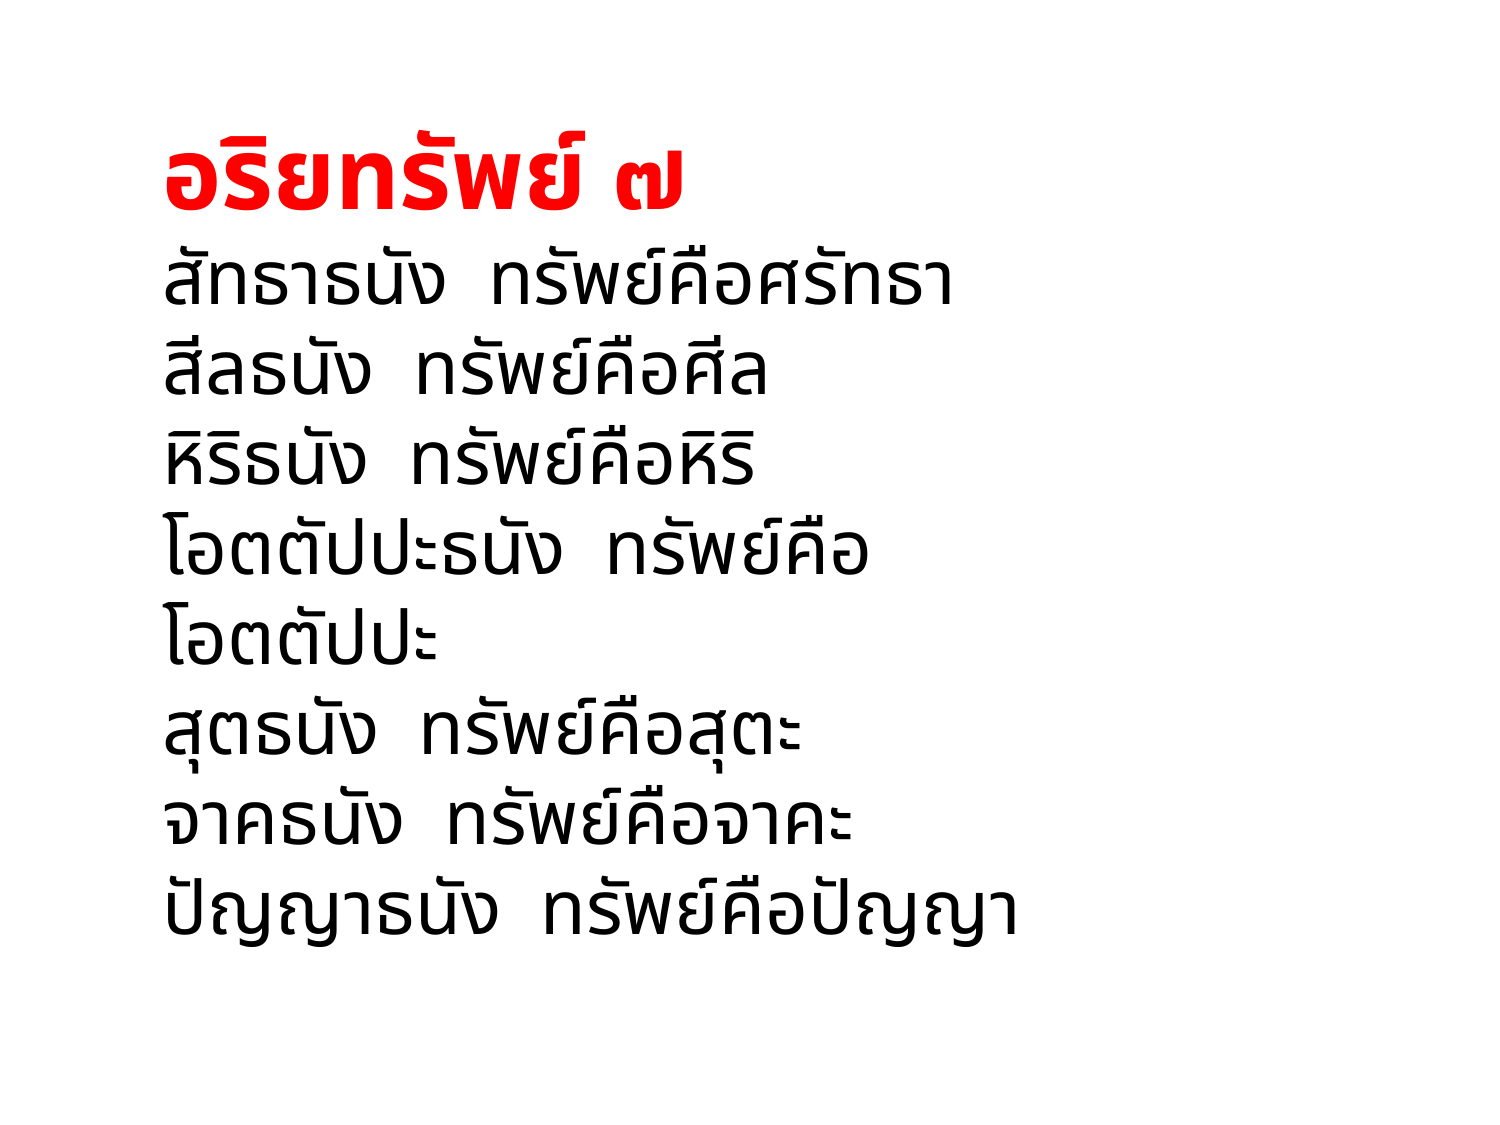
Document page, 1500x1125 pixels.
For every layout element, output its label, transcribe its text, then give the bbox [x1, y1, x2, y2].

text_box อริยทรัพย์ ๗ สัทธาธนัง ทรัพย์คือศรัทธา สีลธนัง ทรัพย์คือศีล หิริธนัง ทรัพย์คือหิริ โอตตัปปะธนัง ทรัพย์คือโอตตัปปะ สุตธนัง ทรัพย์คือสุตะ จาคธนัง ทรัพย์คือจาคะ ปัญญาธนัง ทรัพย์คือปัญญา [147, 101, 1125, 957]
